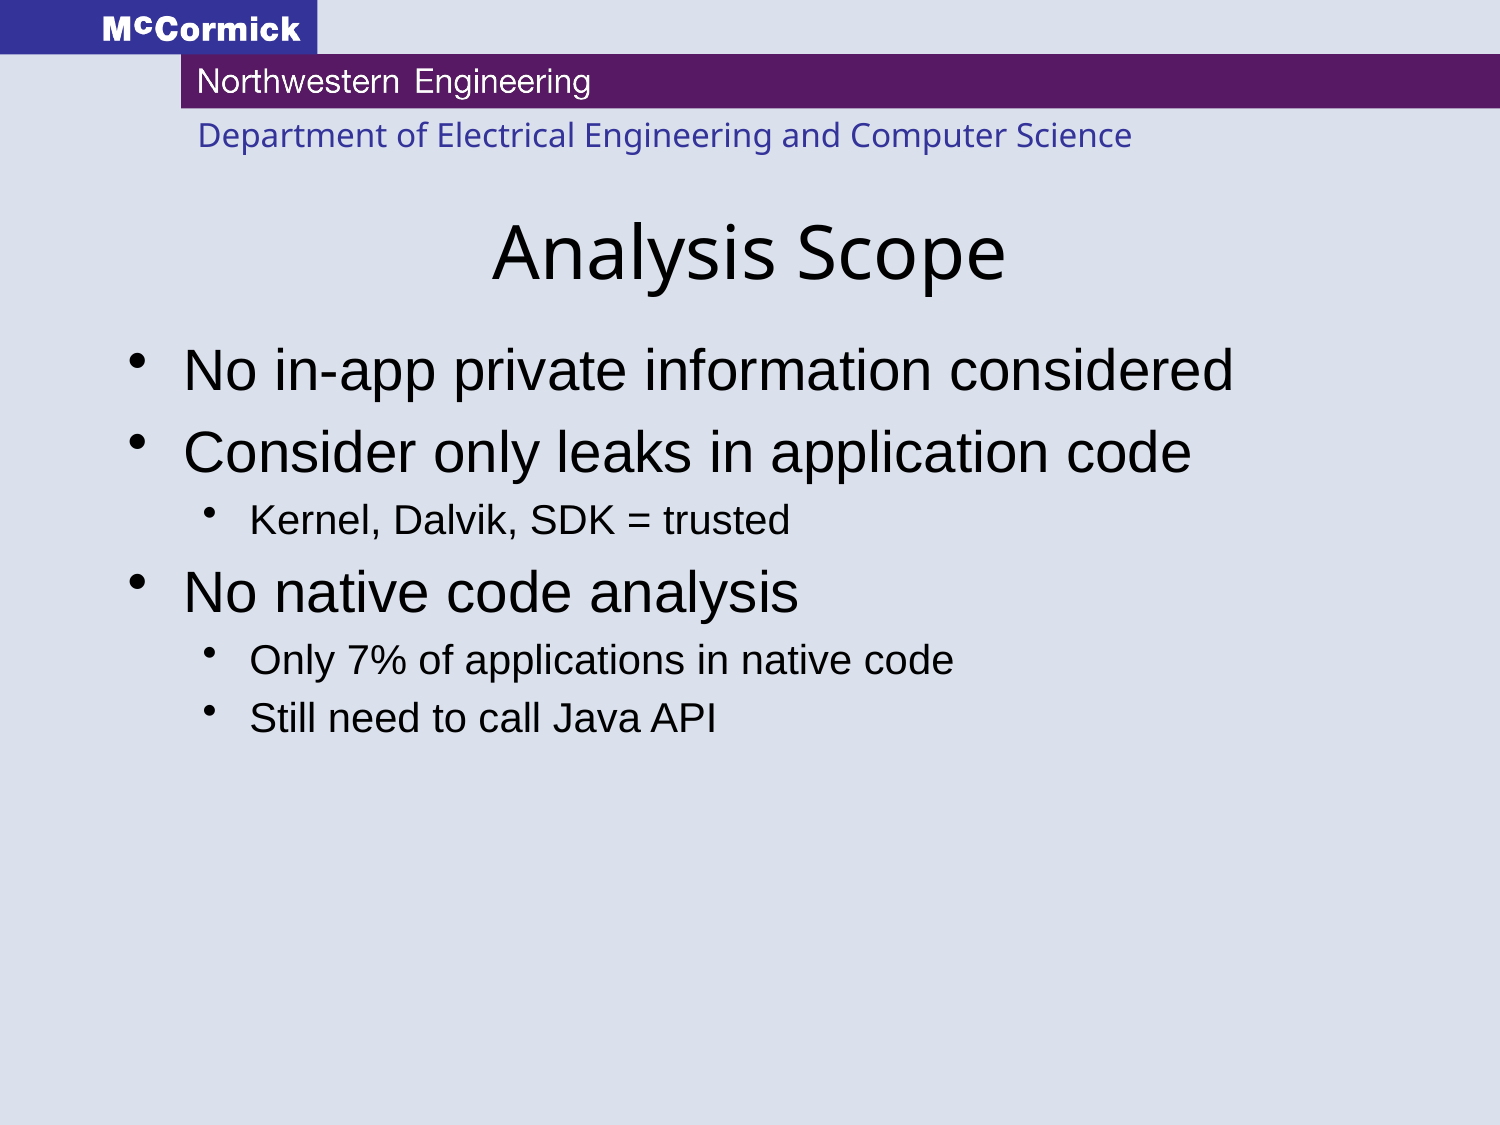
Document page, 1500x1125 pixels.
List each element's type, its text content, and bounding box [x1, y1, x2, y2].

picture [199, 68, 595, 100]
picture [96, 9, 681, 55]
list No in-app private information considered Consider only leaks in application code Kernel, Dalvik, SDK = trusted No native code analysis Only 7% of applications in native code Still need to call Java API [112, 324, 1388, 1000]
title Analysis Scope [112, 187, 1388, 313]
